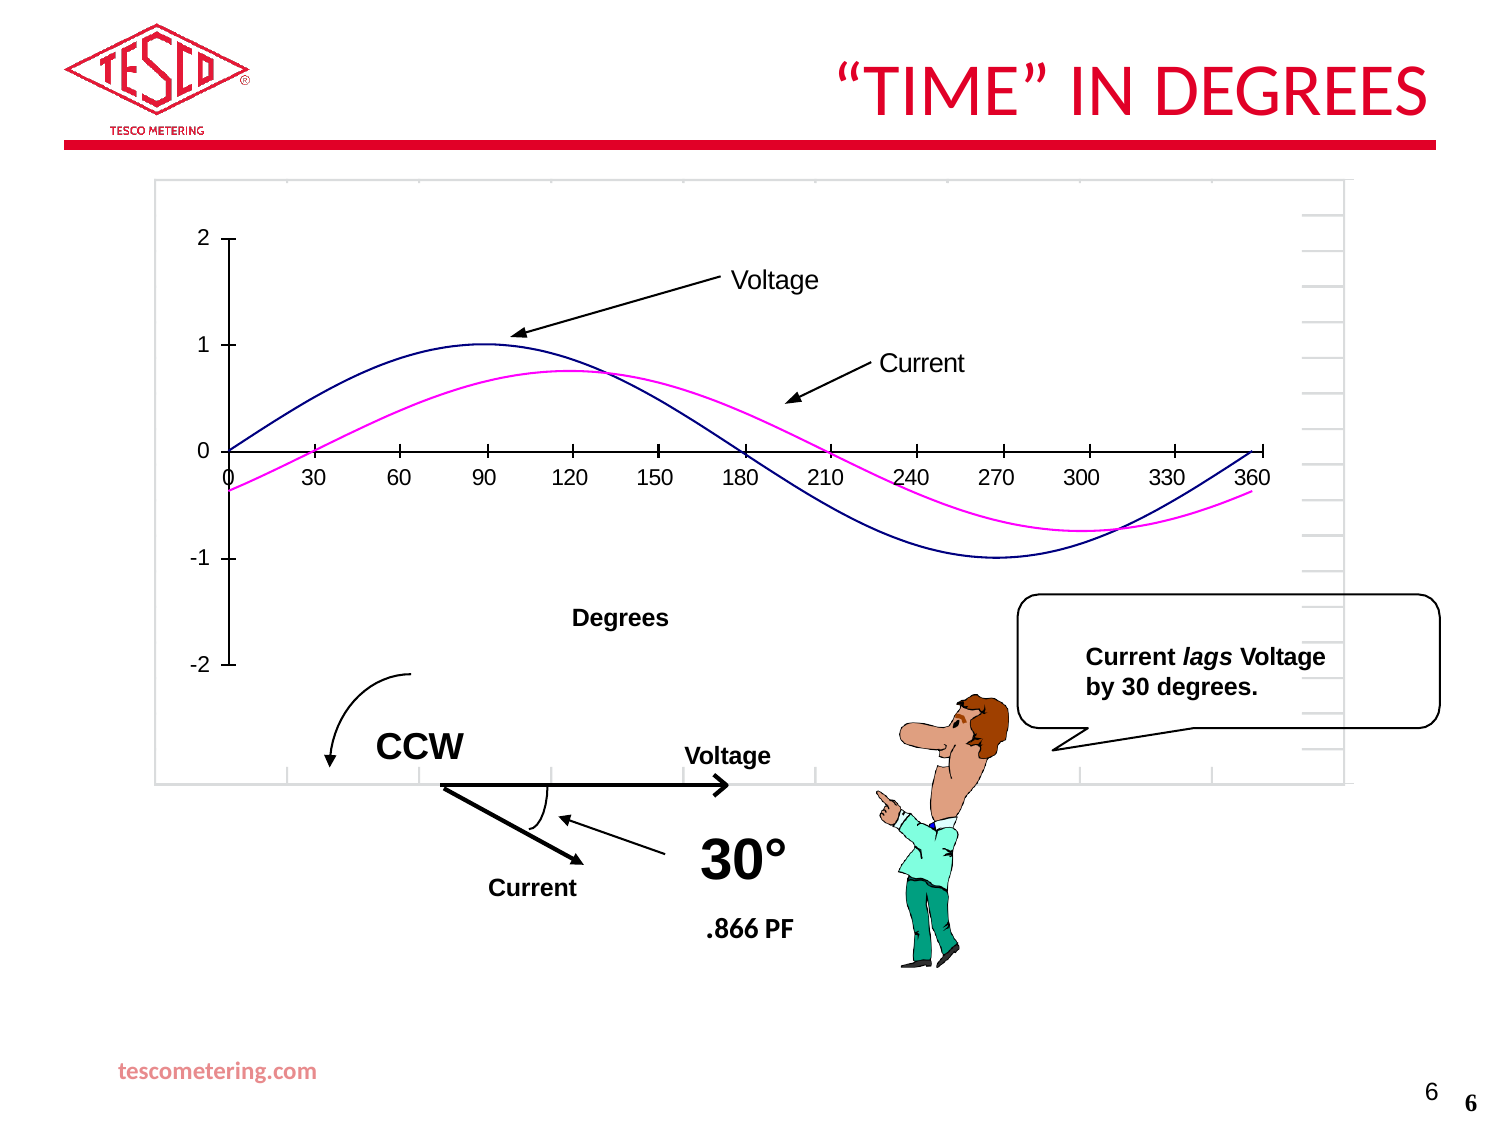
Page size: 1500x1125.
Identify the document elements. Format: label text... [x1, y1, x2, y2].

text_box 6 [1458, 1086, 1486, 1116]
title “Time” in Degrees [477, 0, 1429, 180]
text_box 6 [1422, 1075, 1441, 1106]
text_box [153, 178, 1346, 786]
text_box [324, 275, 873, 865]
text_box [527, 593, 1441, 968]
text_box Current [486, 869, 527, 902]
picture [63, 23, 250, 138]
footer tescometering.com [103, 1039, 610, 1100]
